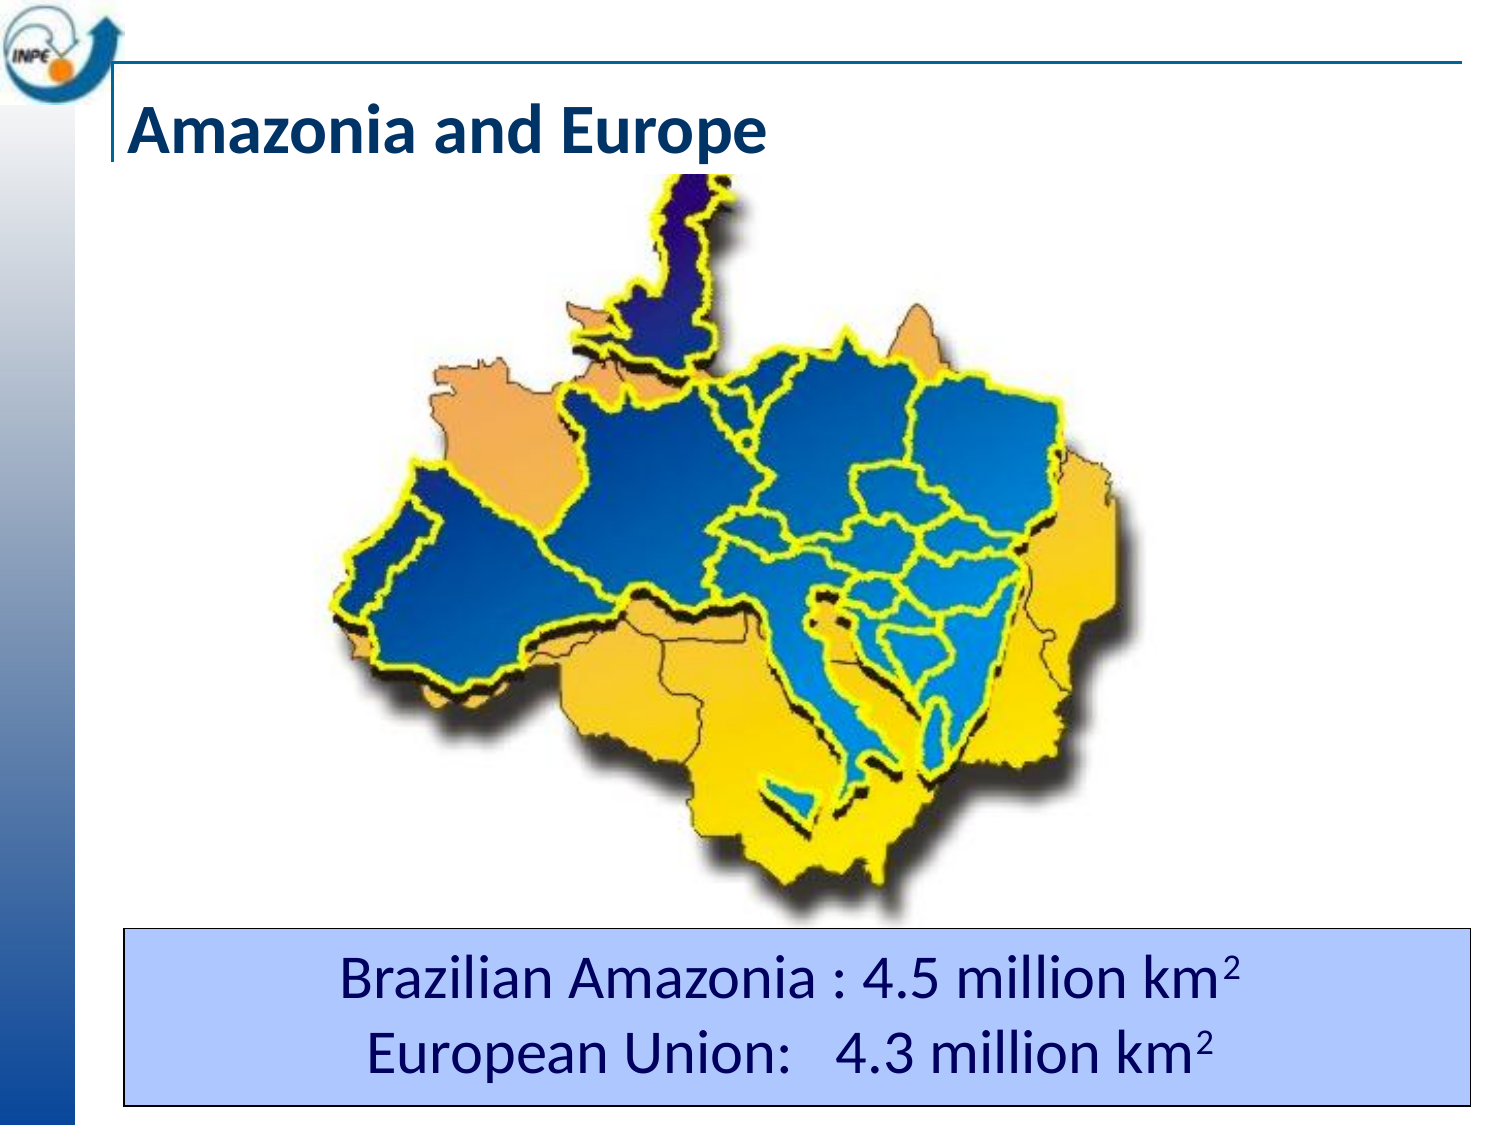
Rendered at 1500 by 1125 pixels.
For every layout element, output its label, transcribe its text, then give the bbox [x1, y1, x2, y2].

picture [249, 174, 1224, 963]
text_box Brazilian Amazonia : 4.5 million km2 European Union: 4.3 million km2 [123, 928, 1471, 1106]
picture [0, 0, 125, 105]
title Amazonia and Europe [112, 62, 1450, 188]
